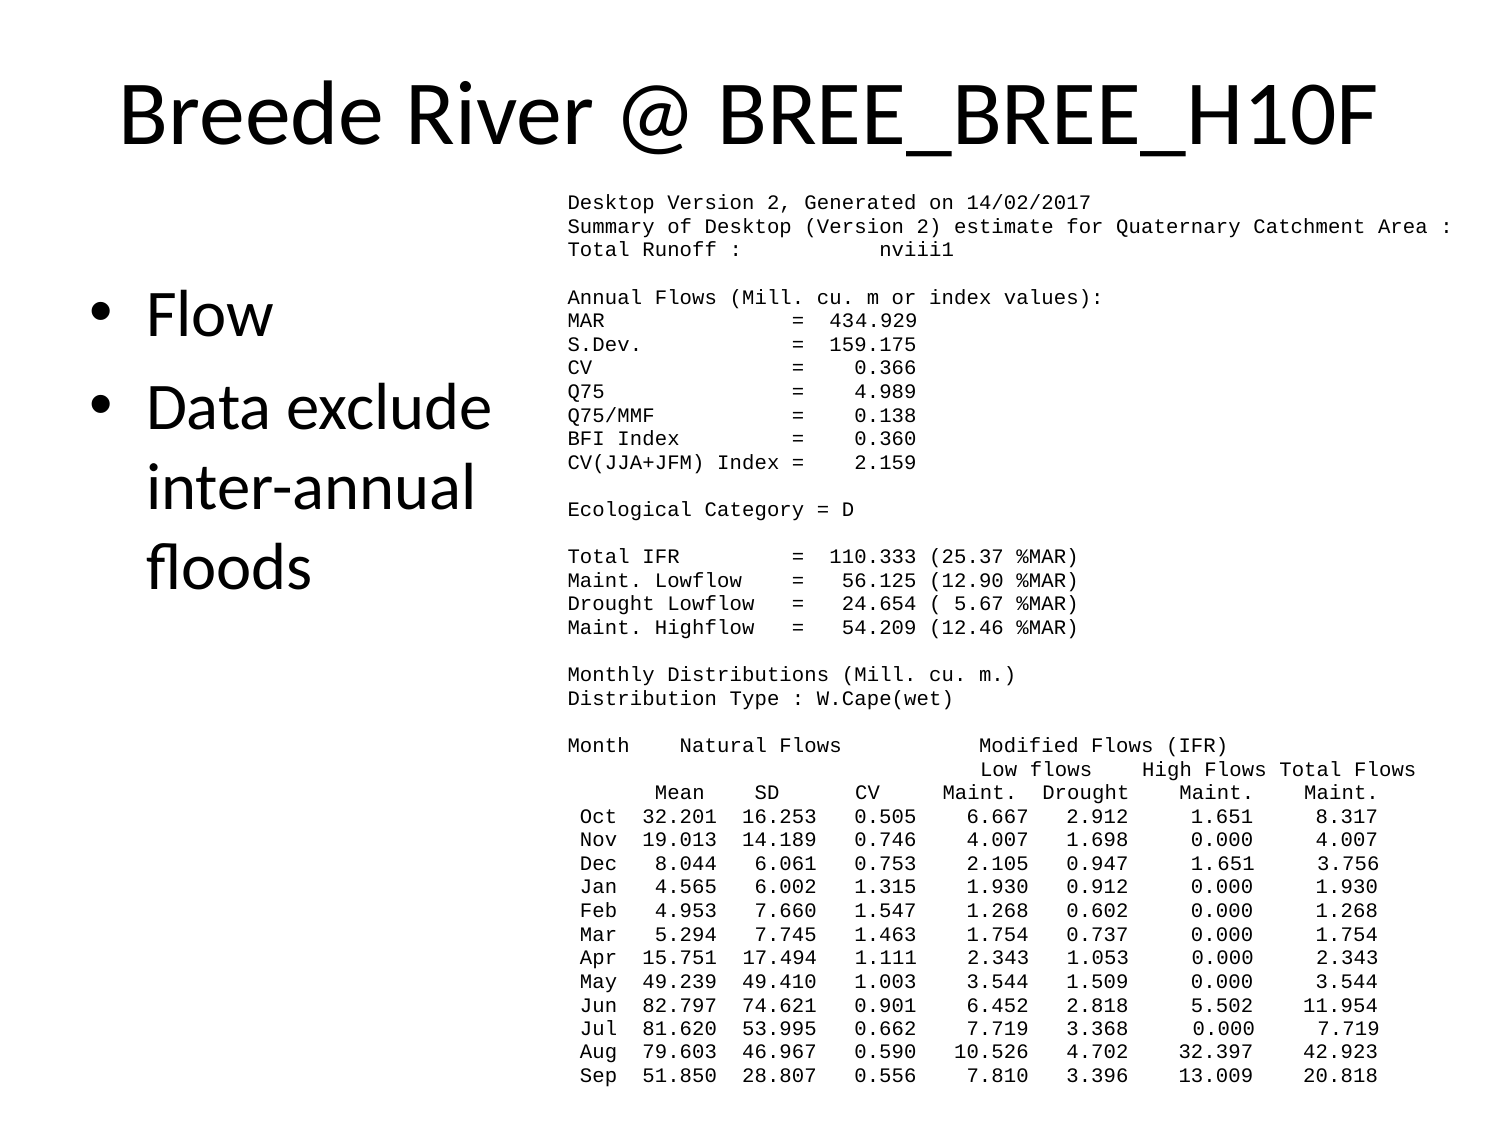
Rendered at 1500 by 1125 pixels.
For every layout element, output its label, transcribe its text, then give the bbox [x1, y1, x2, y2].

picture [467, 191, 1483, 1118]
list Flow Data exclude inter-annual floods [75, 262, 462, 1005]
title Breede River @ BREE_BREE_H10F [75, 45, 1425, 233]
